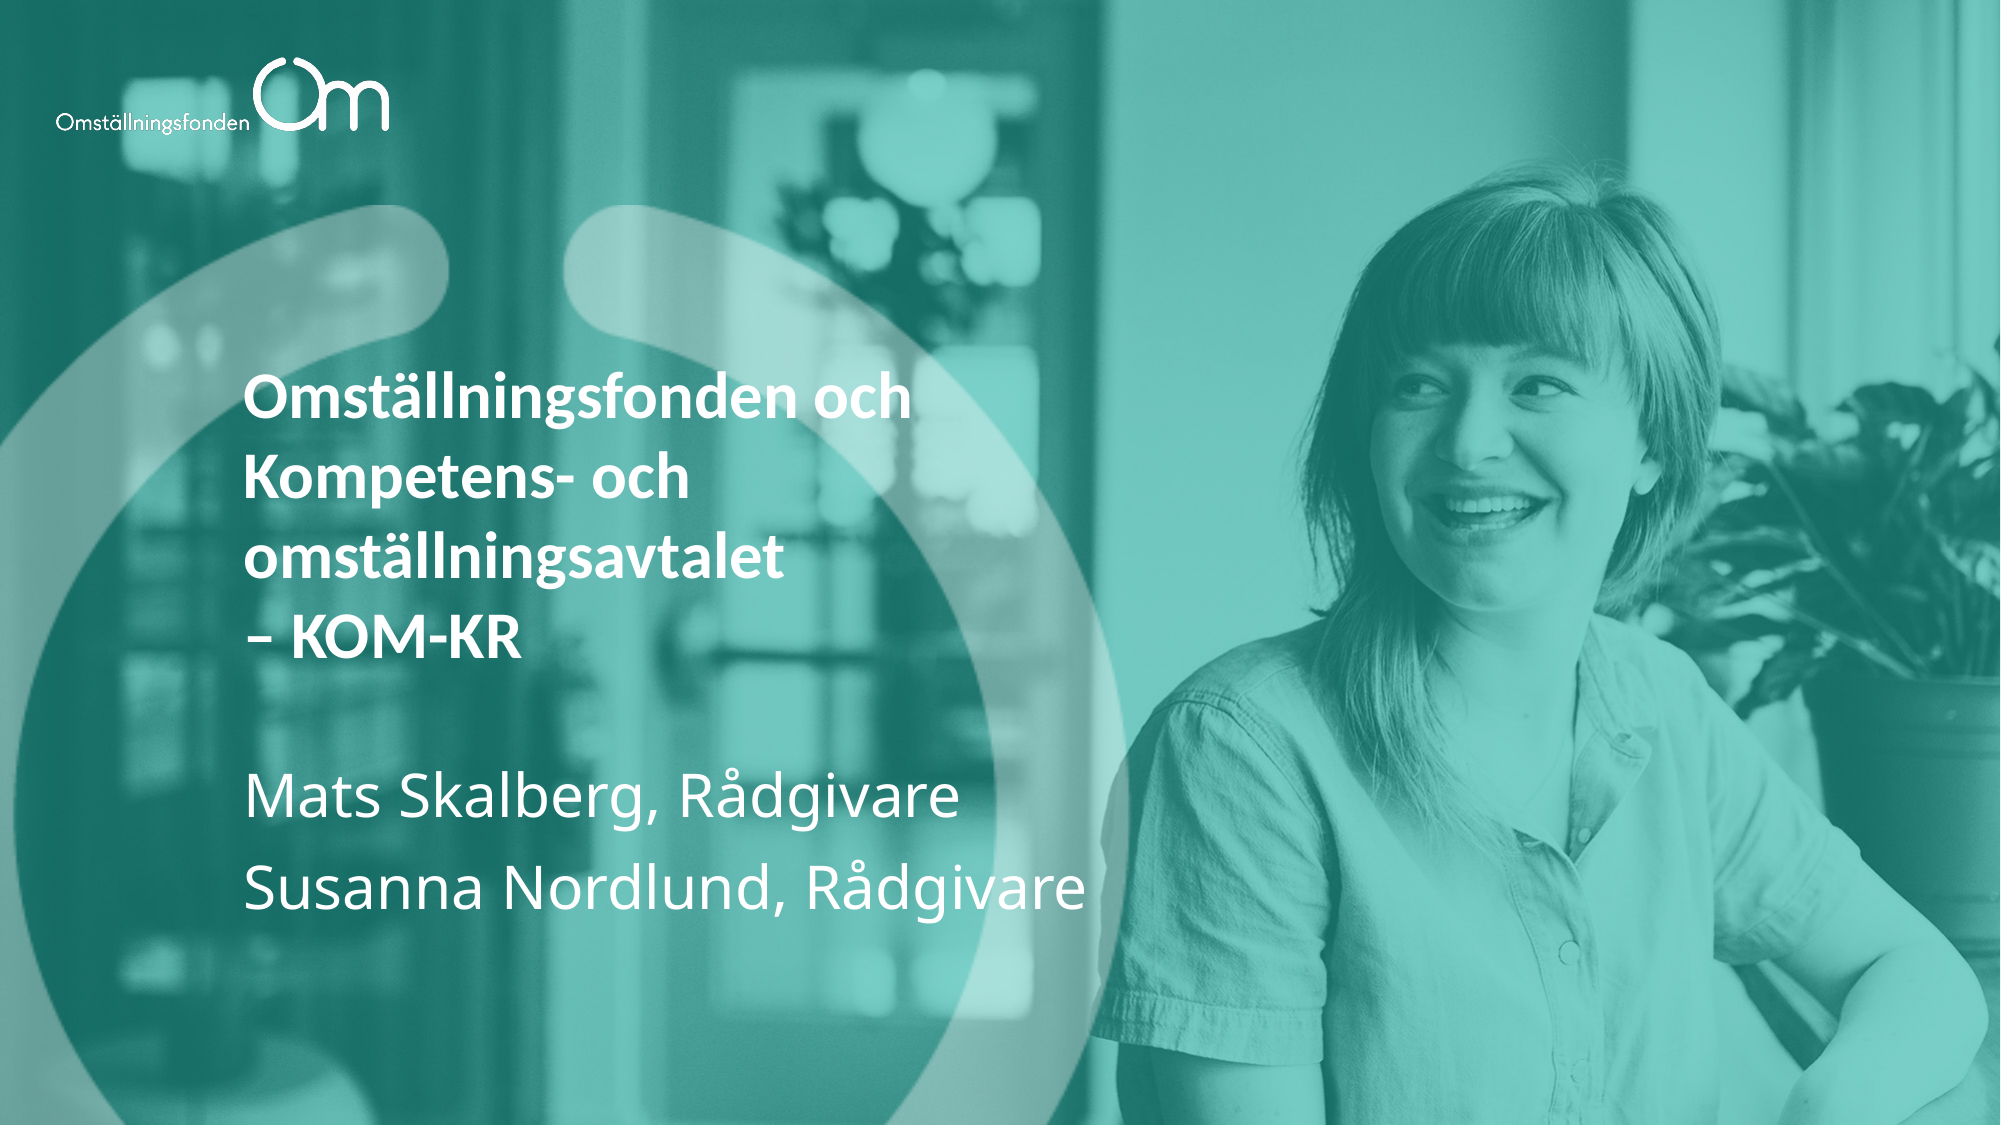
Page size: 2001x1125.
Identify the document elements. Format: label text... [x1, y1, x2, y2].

picture [0, 0, 2001, 1125]
text_box Mats Skalberg, Rådgivare Susanna Nordlund, Rådgivare [1163, 757, 1172, 969]
